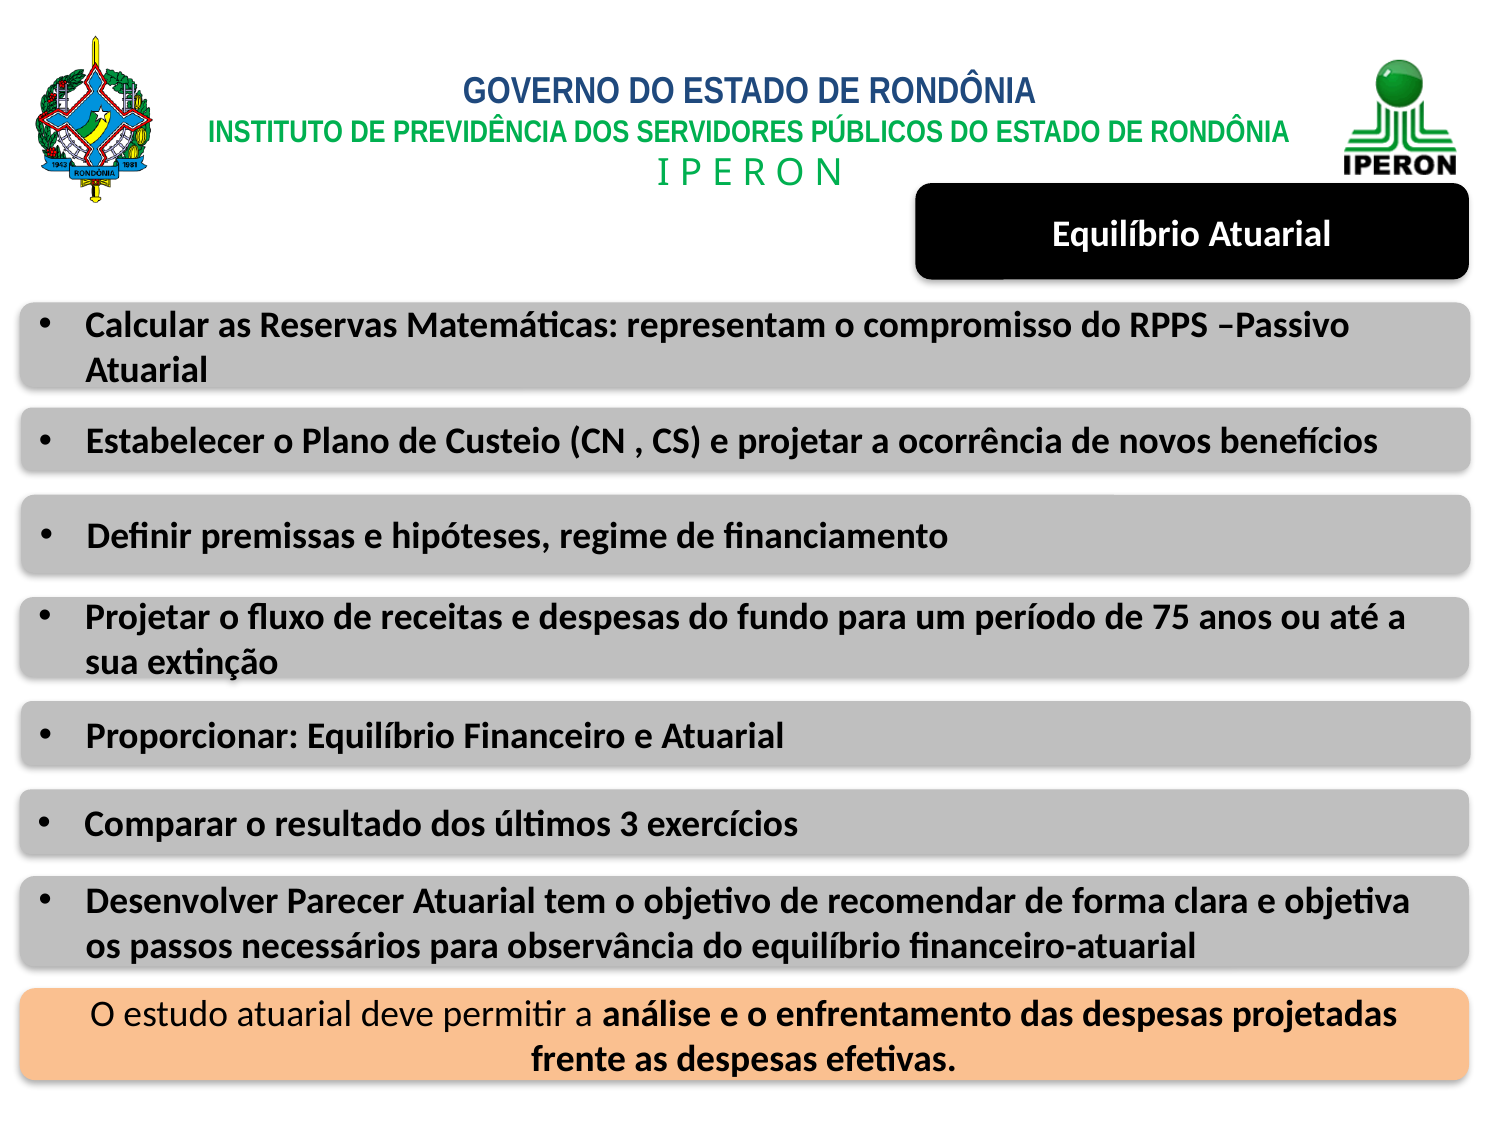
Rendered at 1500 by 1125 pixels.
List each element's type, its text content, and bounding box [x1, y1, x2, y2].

text_box Comparar o resultado dos últimos 3 exercícios [17, 787, 1472, 857]
picture [35, 35, 153, 203]
text_box Proporcionar: Equilíbrio Financeiro e Atuarial [19, 698, 1473, 768]
text_box Equilíbrio Atuarial [913, 180, 1472, 282]
text_box Desenvolver Parecer Atuarial tem o objetivo de recomendar de forma clara e objetiva os passos necessários para observância do equilíbrio financeiro-atuarial [17, 873, 1472, 969]
text_box Definir premissas e hipóteses, regime de financiamento [19, 492, 1473, 575]
text_box Calcular as Reservas Matemáticas: representam o compromisso do RPPS –Passivo Atuarial [17, 300, 1473, 390]
picture [1324, 46, 1474, 177]
text_box O estudo atuarial deve permitir a análise e o enfrentamento das despesas projetadas frente as despesas efetivas. [17, 986, 1472, 1083]
text_box Projetar o fluxo de receitas e despesas do fundo para um período de 75 anos ou até a sua extinção [17, 595, 1472, 679]
text_box Estabelecer o Plano de Custeio (CN , CS) e projetar a ocorrência de novos benefícios [19, 405, 1473, 473]
